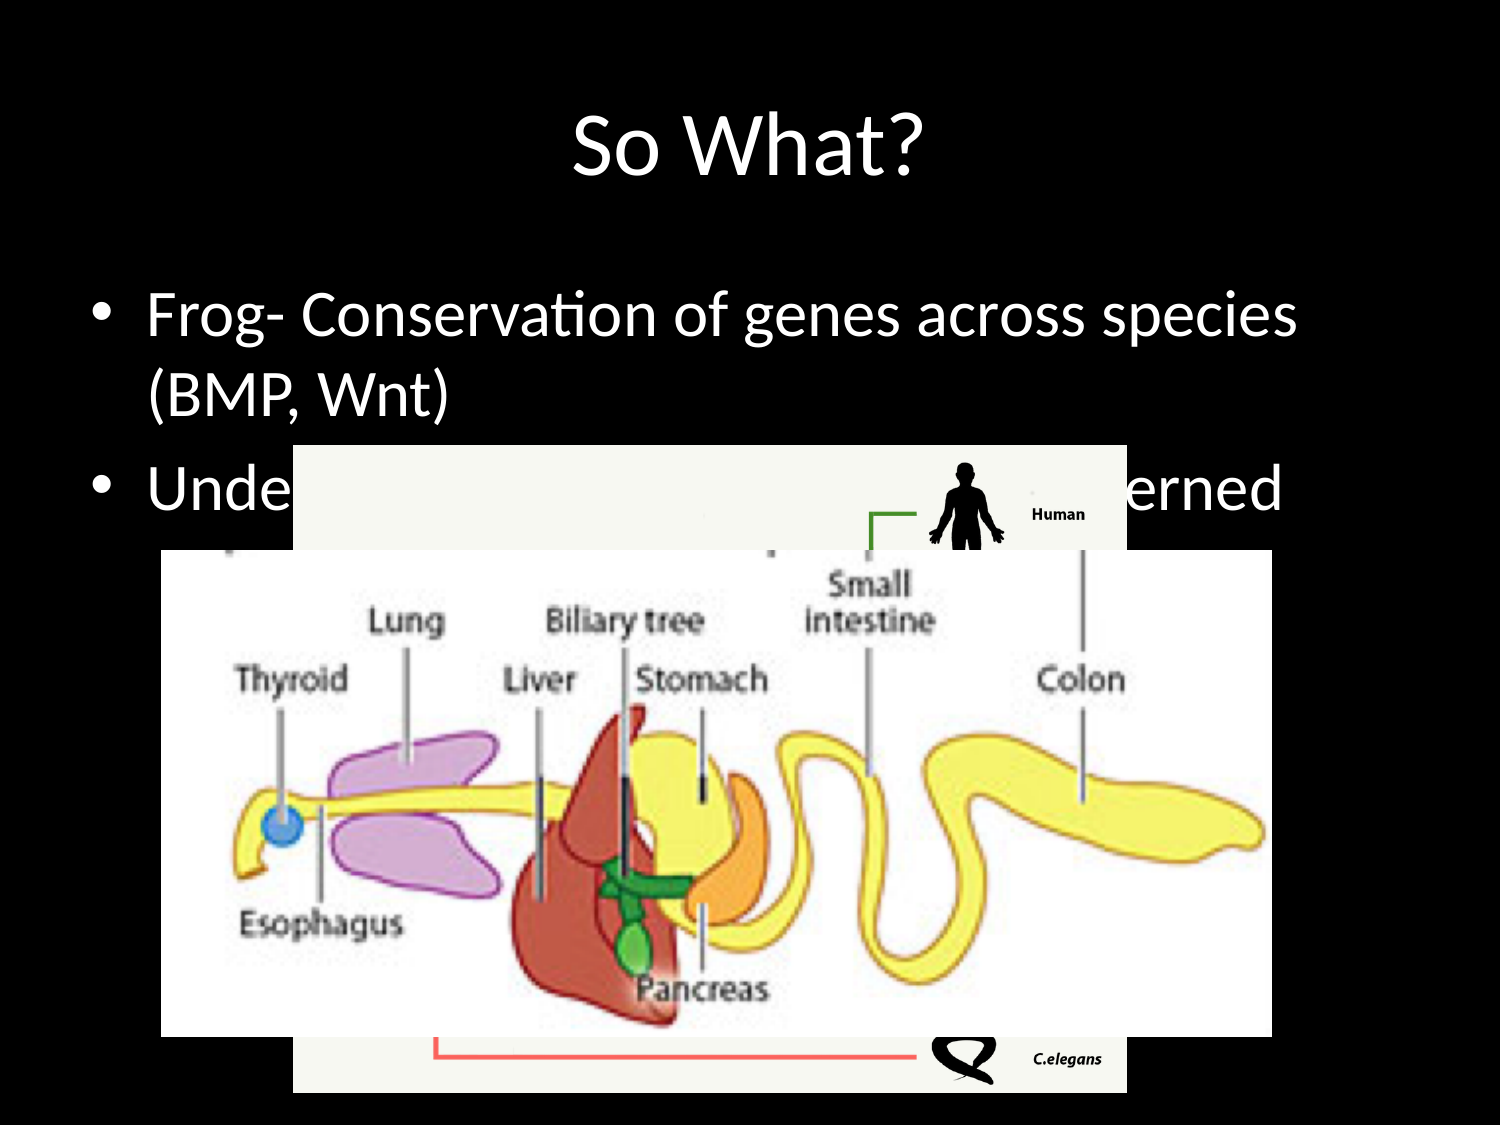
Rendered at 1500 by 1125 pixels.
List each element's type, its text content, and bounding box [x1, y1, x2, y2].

picture [161, 444, 1272, 1093]
list Frog- Conservation of genes across species (BMP, Wnt) Understand how the gut tube is patterned [75, 262, 1425, 1005]
title So What? [75, 45, 1425, 233]
